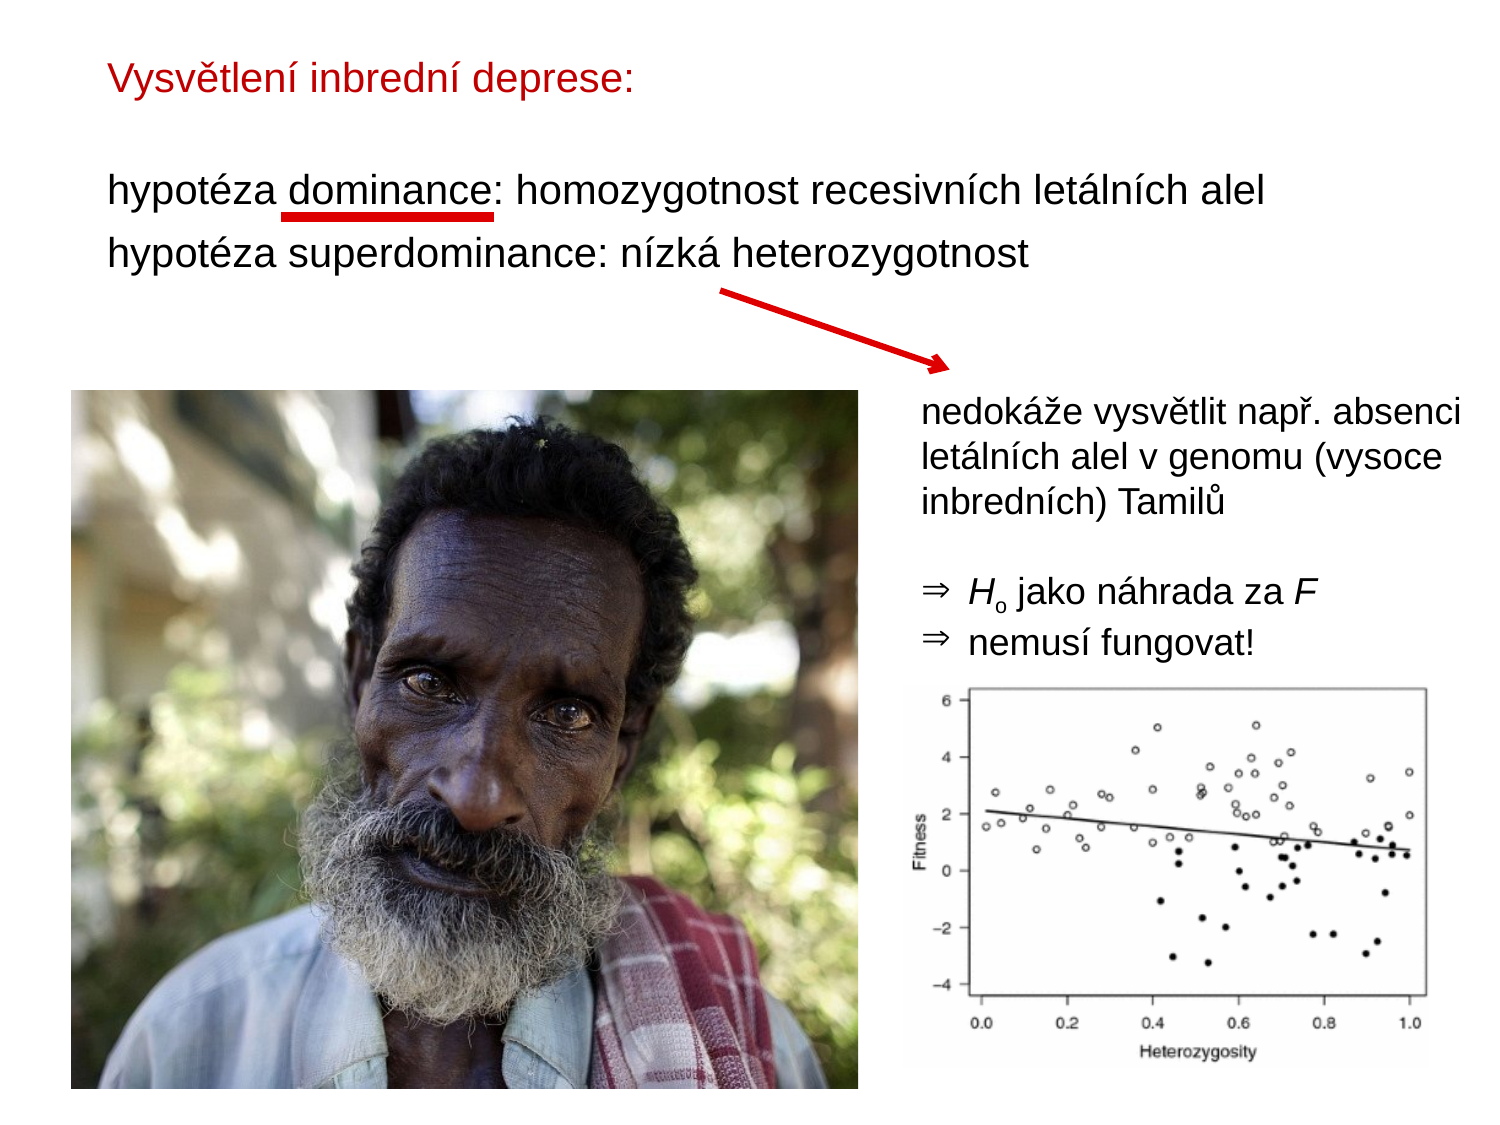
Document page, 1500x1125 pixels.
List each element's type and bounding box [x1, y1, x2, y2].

text_box [70, 290, 1481, 1089]
text_box [88, 43, 1286, 287]
